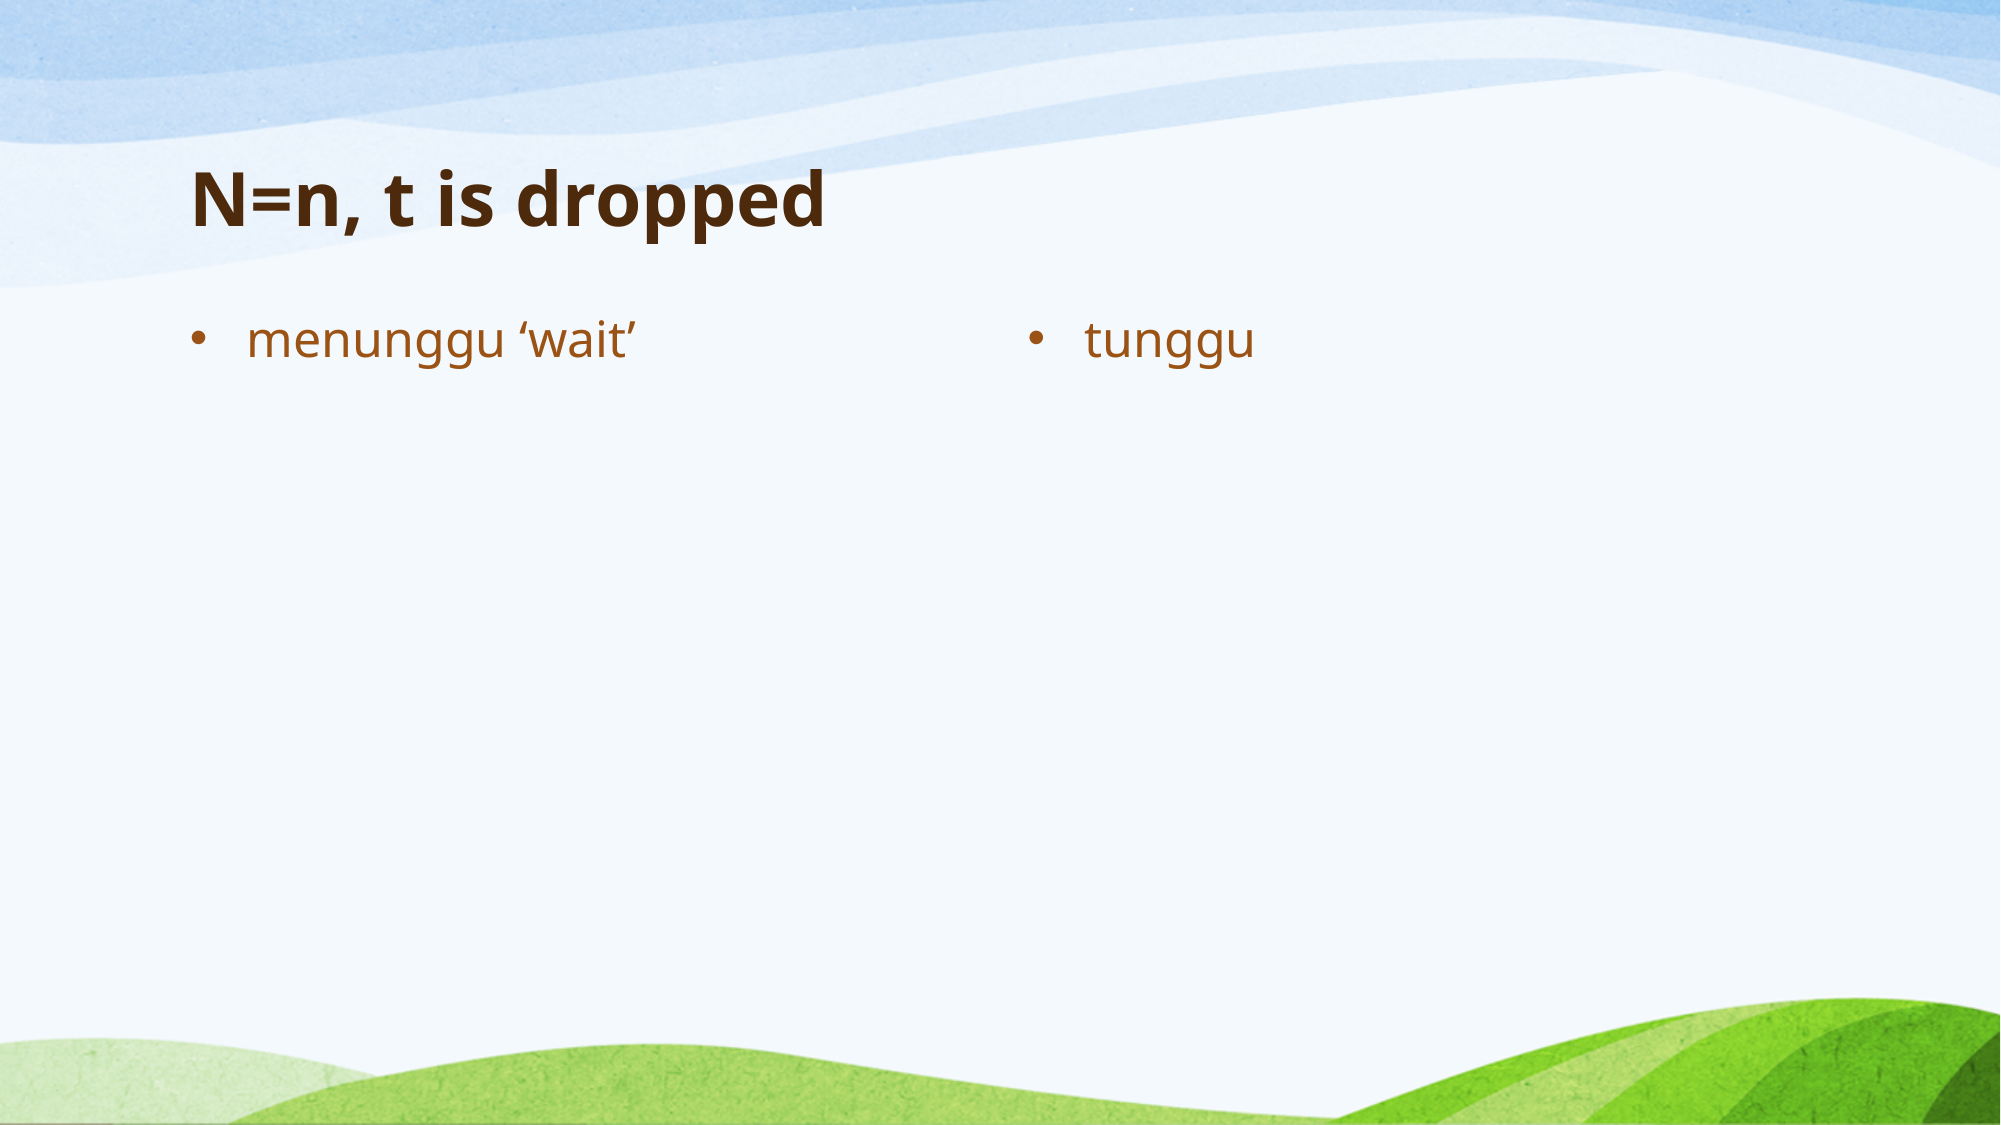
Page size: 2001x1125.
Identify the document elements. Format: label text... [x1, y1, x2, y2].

picture [0, 0, 2001, 1125]
title N=n, t is dropped [174, 50, 1825, 250]
list tunggu [1012, 299, 1825, 987]
list menunggu ‘wait’ [174, 299, 988, 987]
